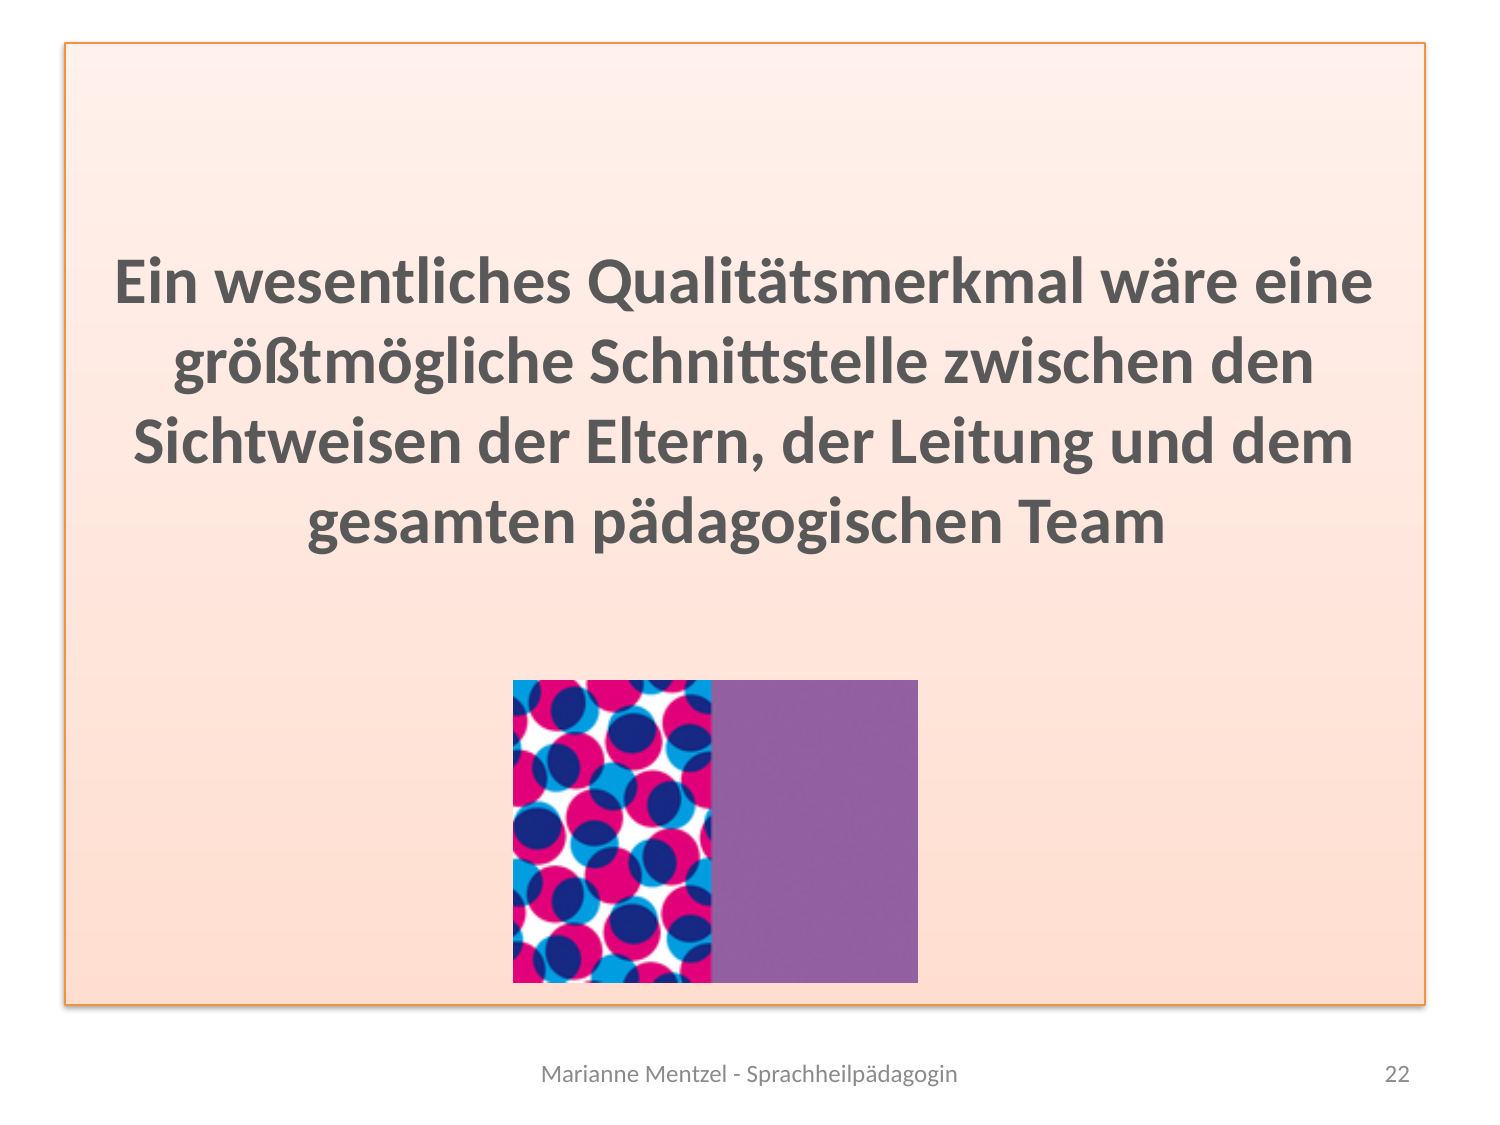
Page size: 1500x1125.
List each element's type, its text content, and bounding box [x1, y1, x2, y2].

slide_number 22 [1074, 1042, 1425, 1103]
picture [513, 680, 919, 983]
footer Marianne Mentzel - Sprachheilpädagogin [512, 1042, 988, 1103]
list Ein wesentliches Qualitätsmerkmal wäre eine größtmögliche Schnittstelle zwischen den Sichtweisen der Eltern, der Leitung und dem gesamten pädagogischen Team [64, 42, 1426, 1006]
